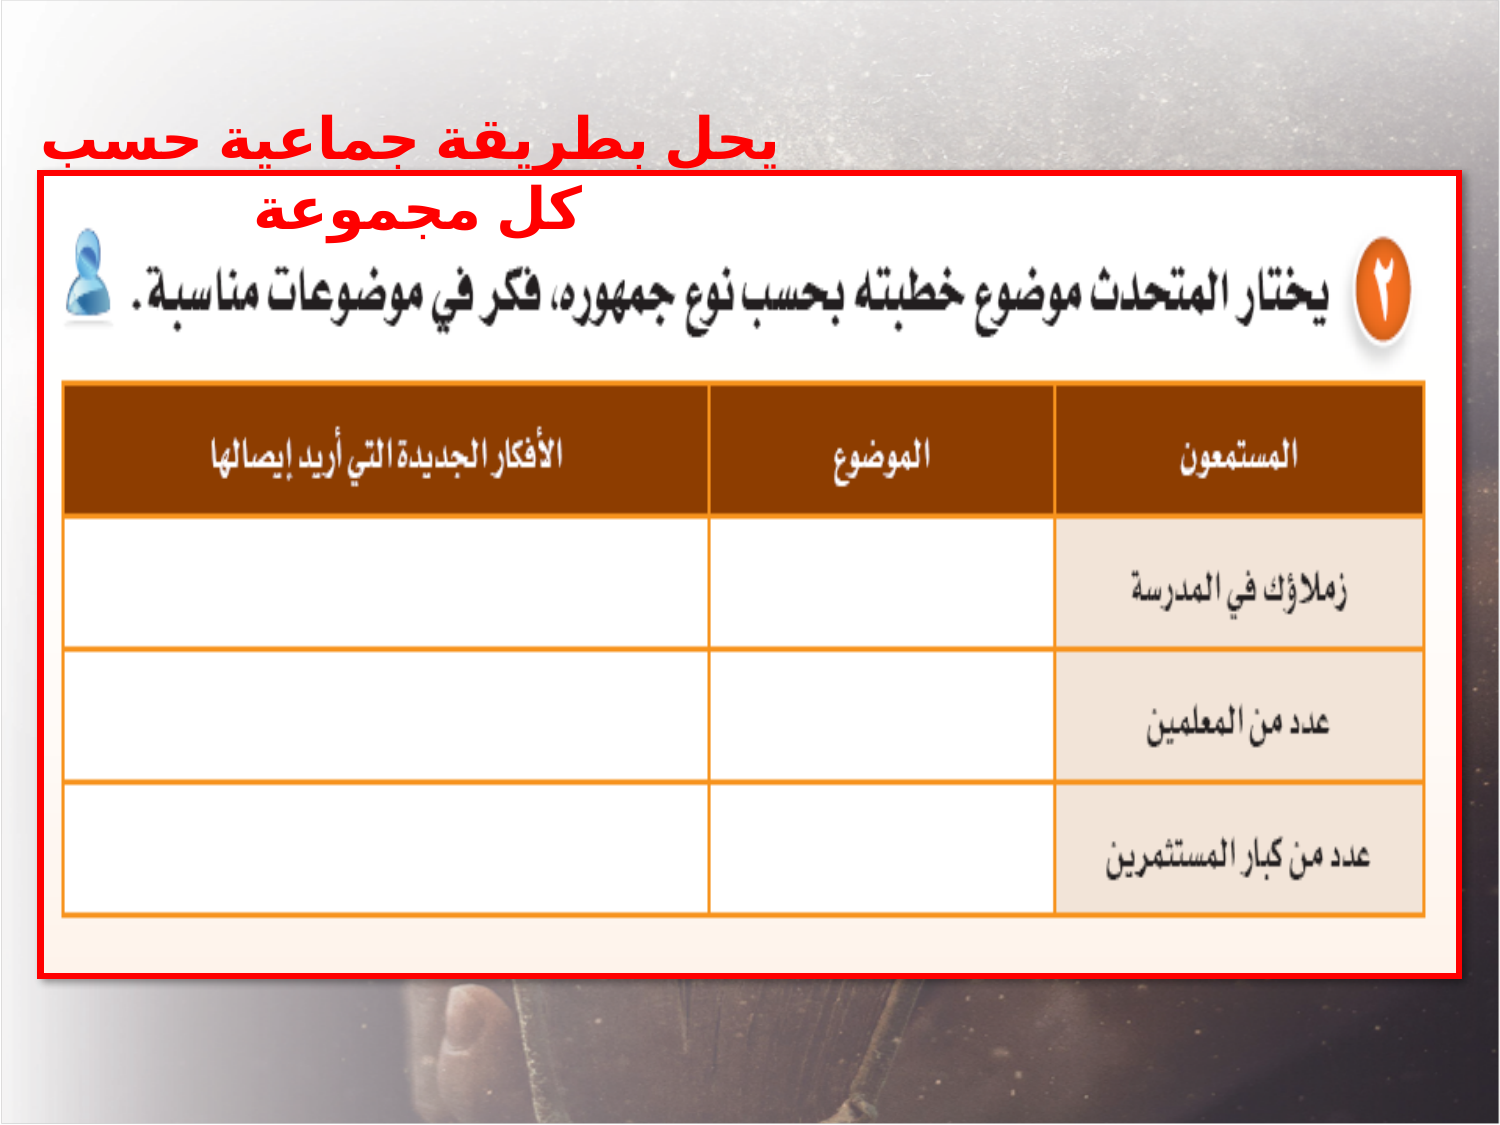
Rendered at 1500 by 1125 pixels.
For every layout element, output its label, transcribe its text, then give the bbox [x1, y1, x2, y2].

text_box يحل بطريقة جماعية حسب كل مجموعة [23, 93, 797, 249]
picture [0, 0, 1500, 1125]
